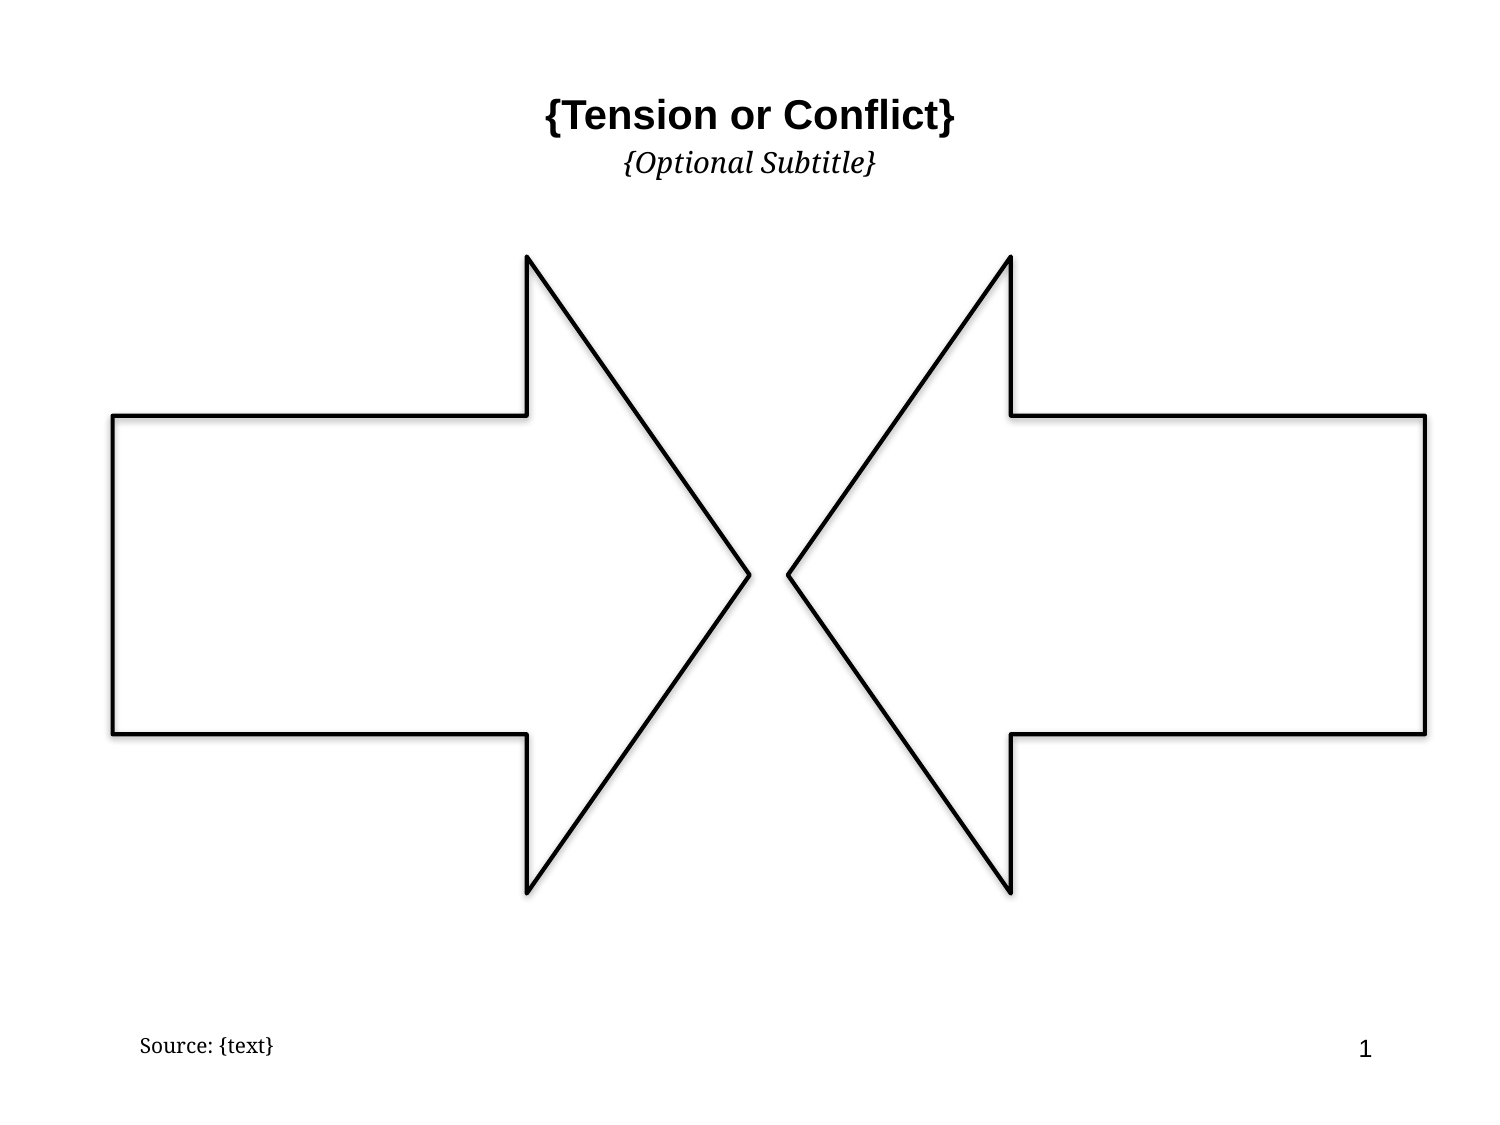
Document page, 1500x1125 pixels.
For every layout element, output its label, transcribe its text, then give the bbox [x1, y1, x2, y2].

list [112, 187, 1426, 963]
text_box Source: {text} [124, 1025, 1250, 1065]
title {Tension or Conflict} [112, 74, 1388, 137]
slide_number 0 [1074, 1024, 1388, 1101]
text_box {Optional Subtitle} [112, 137, 1388, 186]
